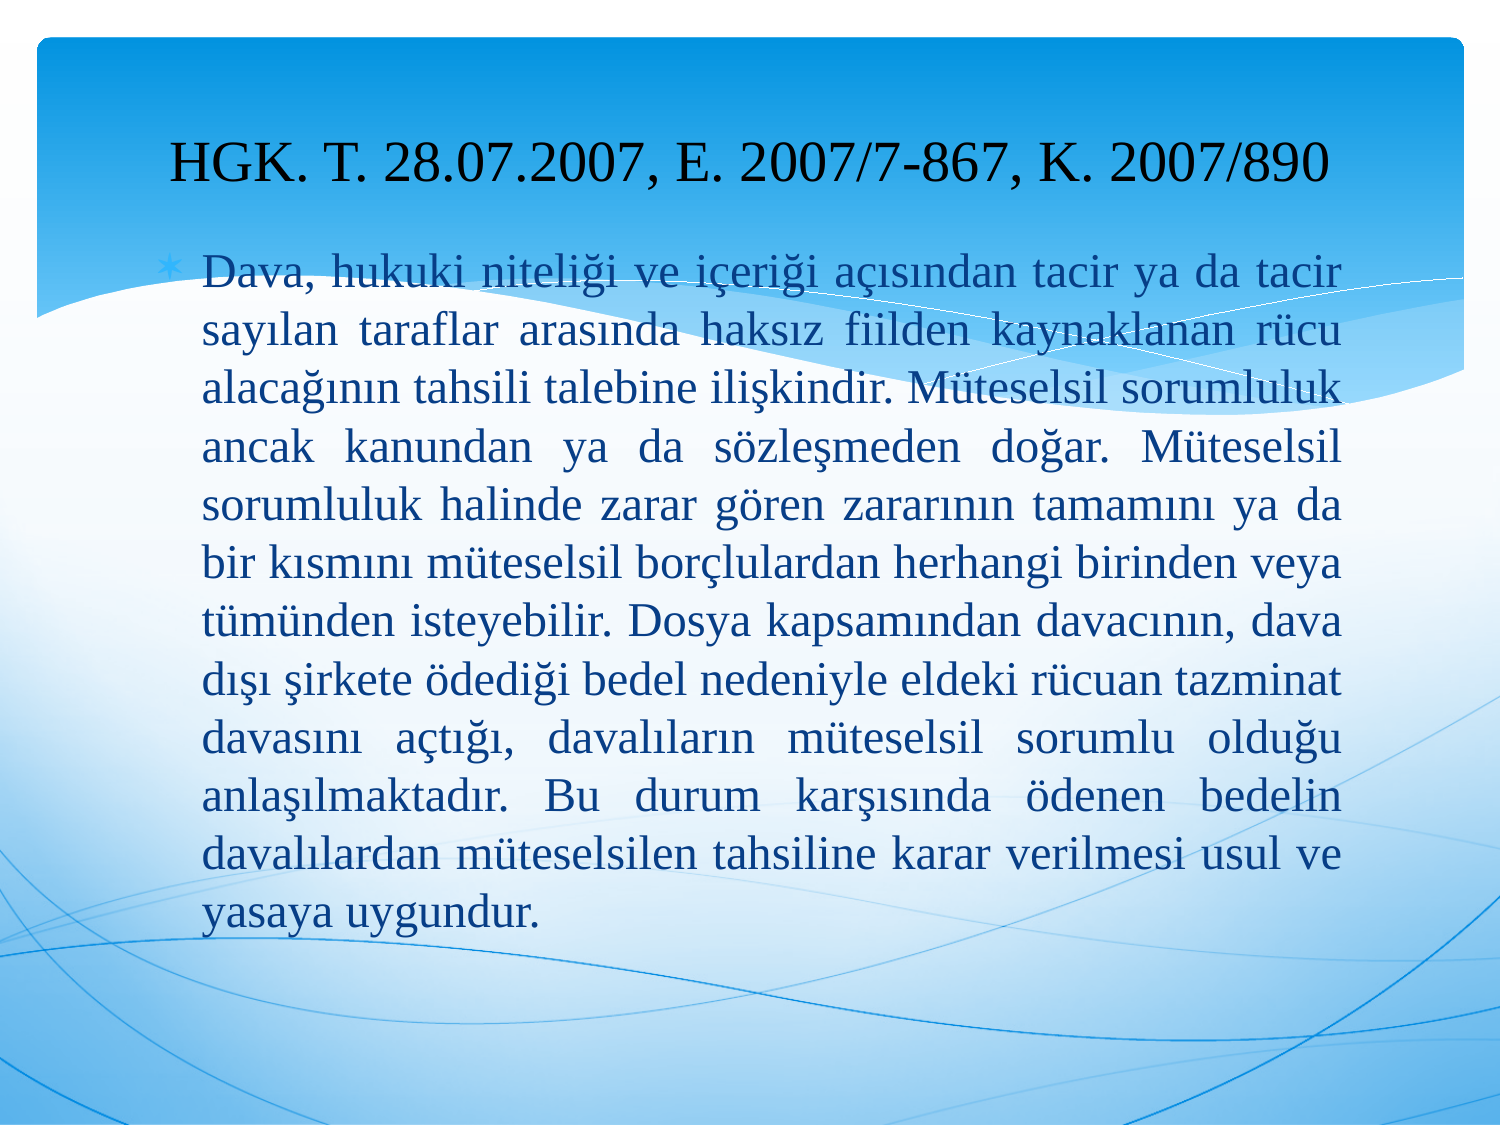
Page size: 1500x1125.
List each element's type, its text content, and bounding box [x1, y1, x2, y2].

list Dava, hukuki niteliği ve içeriği açısından tacir ya da tacir sayılan taraflar arasında haksız fiilden kaynaklanan rücu alacağının tahsili talebine ilişkindir. Müteselsil sorumluluk ancak kanundan ya da sözleşmeden doğar. Müteselsil sorumluluk halinde zarar gören zararının tamamını ya da bir kısmını müteselsil borçlulardan herhangi birinden veya tümünden isteyebilir. Dosya kapsamından davacının, dava dışı şirkete ödediği bedel nedeniyle eldeki rücuan tazminat davasını açtığı, davalıların müteselsil sorumlu olduğu anlaşılmaktadır. Bu durum karşısında ödenen bedelin davalılardan müteselsilen tahsiline karar verilmesi usul ve yasaya uygundur. [143, 261, 1359, 1005]
title HGK. T. 28.07.2007, E. 2007/7-867, K. 2007/890 [75, 55, 1425, 261]
